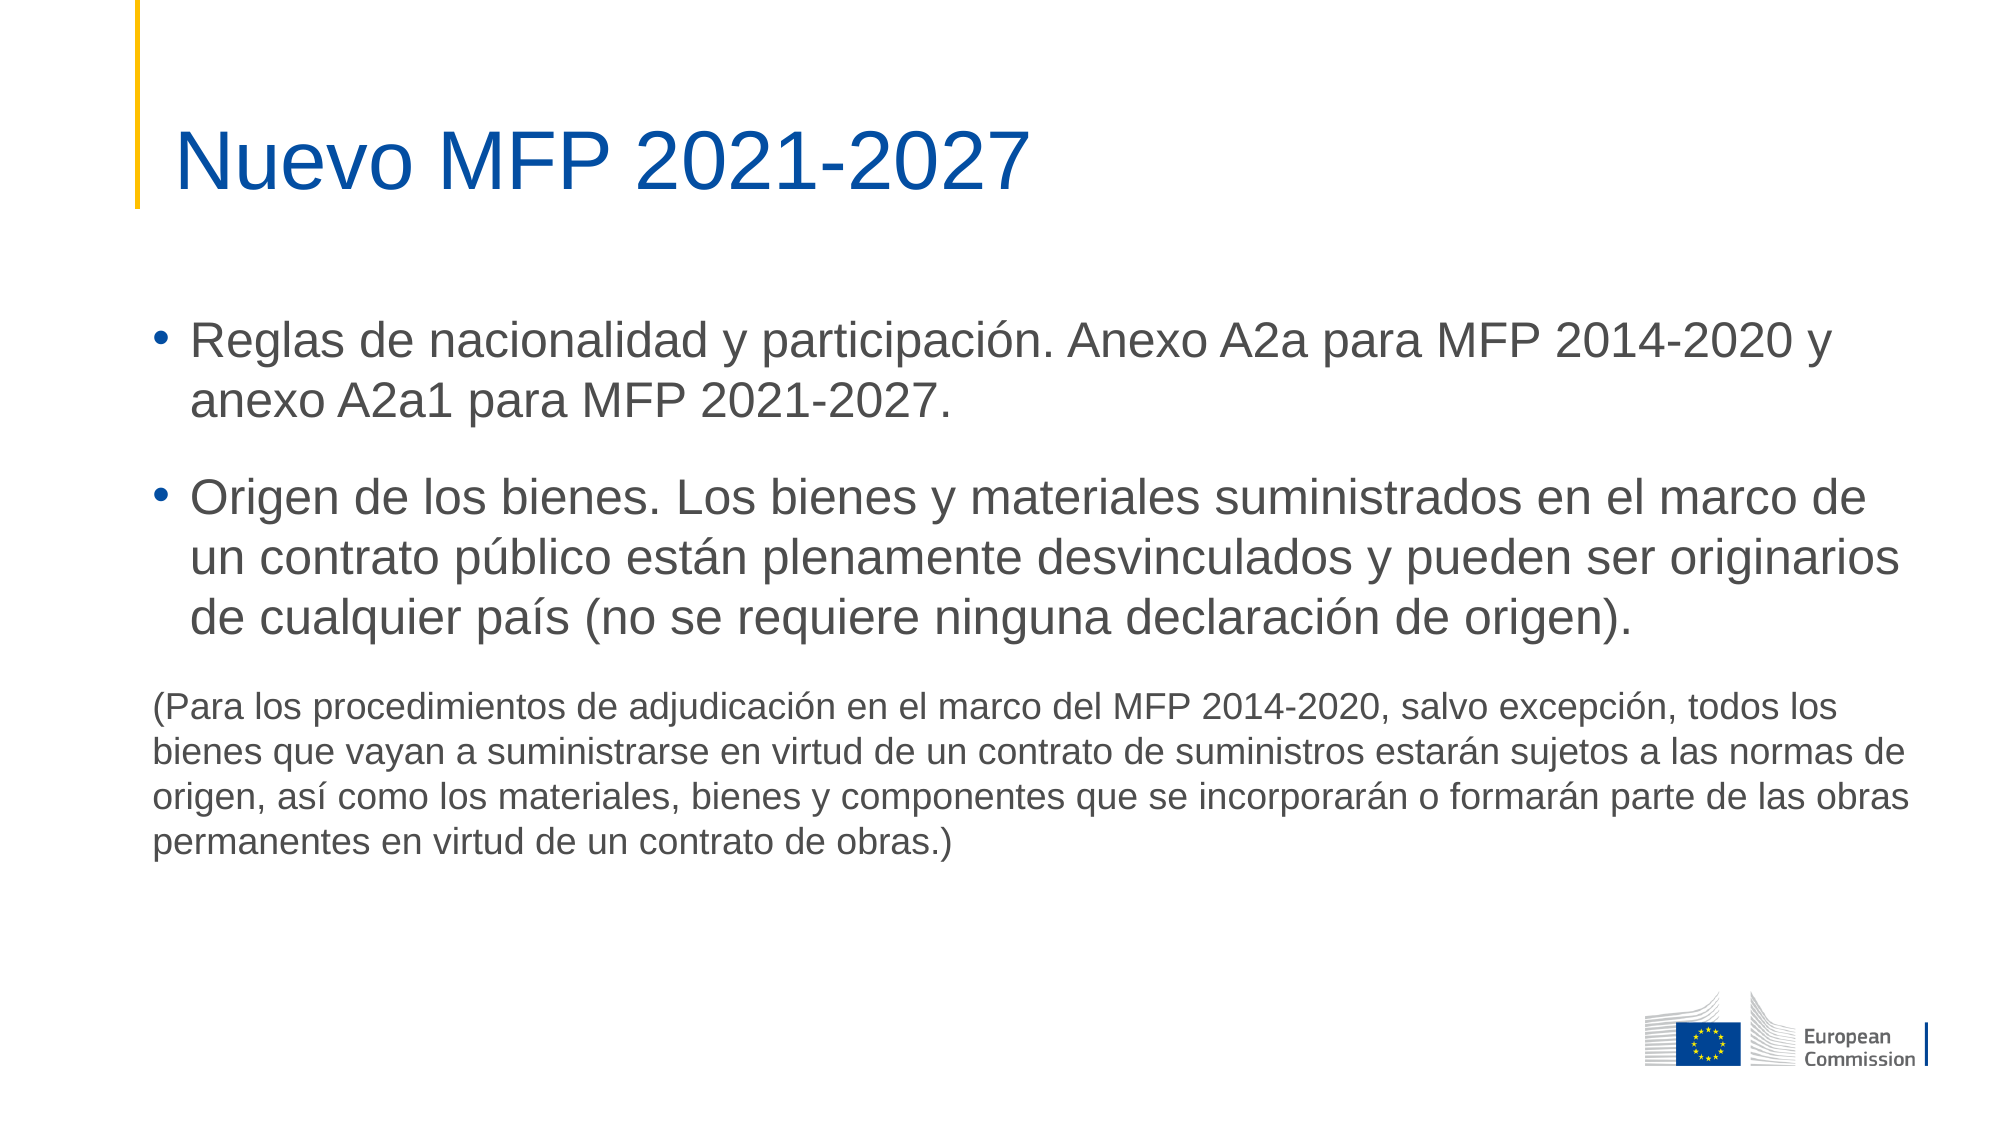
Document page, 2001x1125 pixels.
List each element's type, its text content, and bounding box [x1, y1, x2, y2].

picture [1645, 991, 1928, 1066]
title Nuevo MFP 2021-2027 [159, 79, 1885, 208]
list Reglas de nacionalidad y participación. Anexo A2a para MFP 2014-2020 y anexo A2a1 para MFP 2021-2027. Origen de los bienes. Los bienes y materiales suministrados en el marco de un contrato público están plenamente desvinculados y pueden ser originarios de cualquier país (no se requiere ninguna declaración de origen). (Para los procedimientos de adjudicación en el marco del MFP 2014-2020, salvo excepción, todos los bienes que vayan a suministrarse en virtud de un contrato de suministros estarán sujetos a las normas de origen, así como los materiales, bienes y componentes que se incorporarán o formarán parte de las obras permanentes en virtud de un contrato de obras.) [137, 299, 1927, 937]
